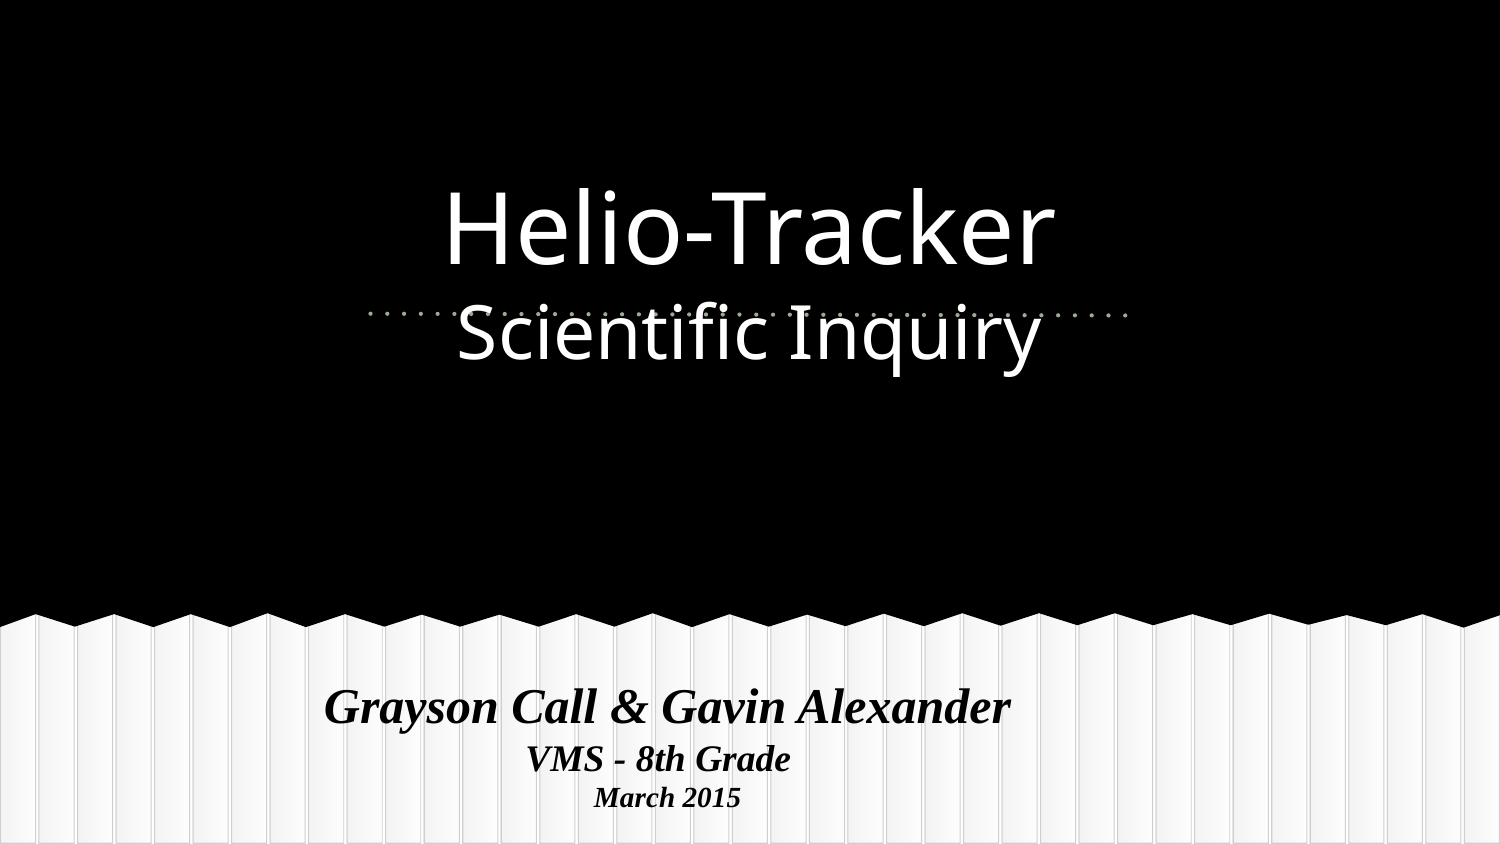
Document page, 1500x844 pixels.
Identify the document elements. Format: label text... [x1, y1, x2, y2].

title Helio-Tracker Scientific Inquiry [64, 235, 1435, 305]
text_box Grayson Call & Gavin Alexander VMS - 8th Grade March 2015 [231, 643, 1104, 844]
